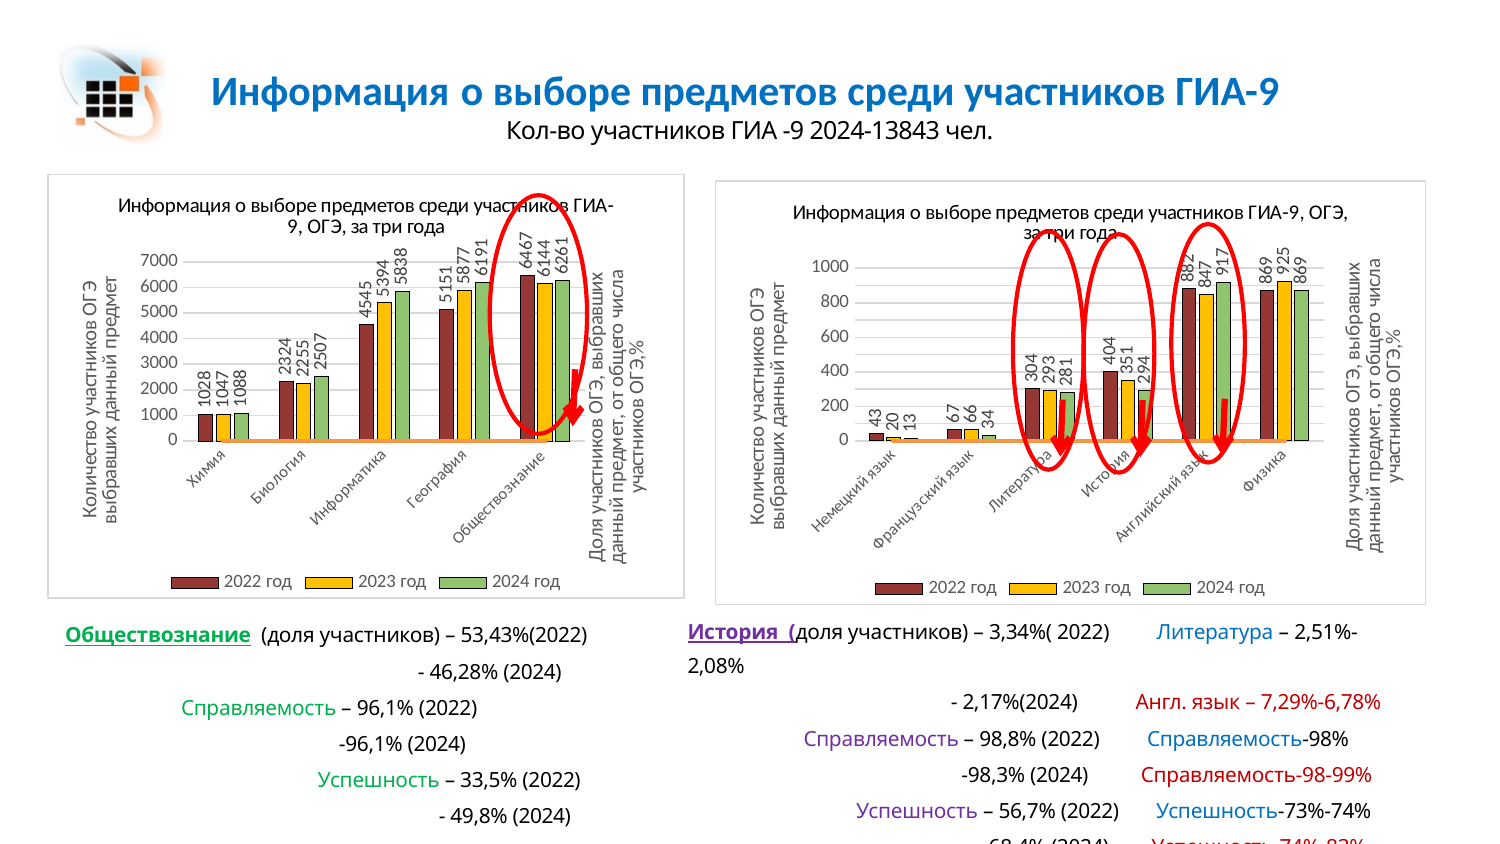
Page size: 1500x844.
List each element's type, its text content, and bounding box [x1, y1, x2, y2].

text_box История (доля участников) – 3,34%( 2022) Литература – 2,51%-2,08% - 2,17%(2024) Англ. язык – 7,29%-6,78% Справляемость – 98,8% (2022) Справляемость-98% -98,3% (2024) Справляемость-98-99% Успешность – 56,7% (2022) Успешность-73%-74% - 68,4% (2024) Успешность-74%-83% [687, 607, 1400, 844]
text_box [1222, 398, 1226, 457]
title Информация о выборе предметов среди участников ГИА-9 Кол-во участников ГИА -9 2024-13843 чел. [75, 33, 1425, 175]
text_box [572, 369, 576, 427]
chart [714, 179, 1427, 606]
chart [46, 173, 686, 600]
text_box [1139, 399, 1143, 458]
picture [52, 40, 172, 151]
text_box Обществознание (доля участников) – 53,43%(2022) - 46,28% (2024) Справляемость – 96,1% (2022) -96,1% (2024) Успешность – 33,5% (2022) - 49,8% (2024) [64, 610, 609, 844]
